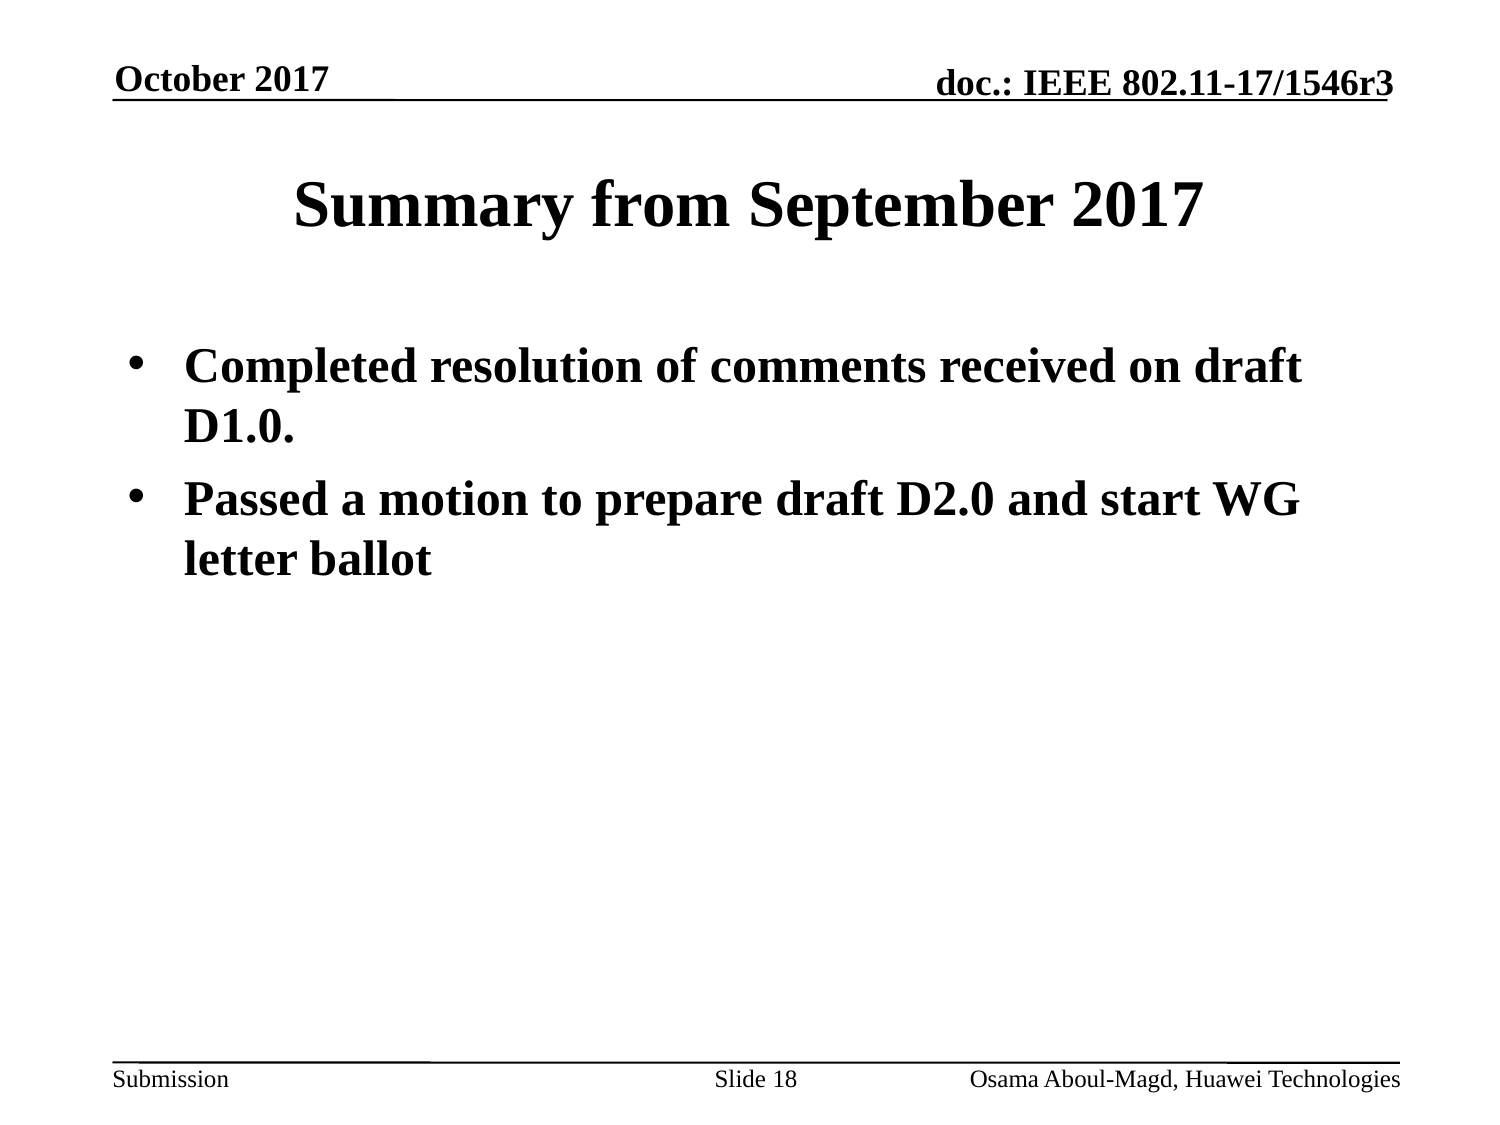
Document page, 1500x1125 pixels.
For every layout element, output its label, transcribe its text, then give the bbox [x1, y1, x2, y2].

list Completed resolution of comments received on draft D1.0. Passed a motion to prepare draft D2.0 and start WG letter ballot [112, 324, 1388, 1000]
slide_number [114, 54, 423, 100]
title Summary from September 2017 [112, 112, 1388, 288]
footer Osama Aboul-Magd, Huawei Technologies [878, 1061, 1402, 1093]
slide_number Slide 18 [712, 1061, 800, 1123]
